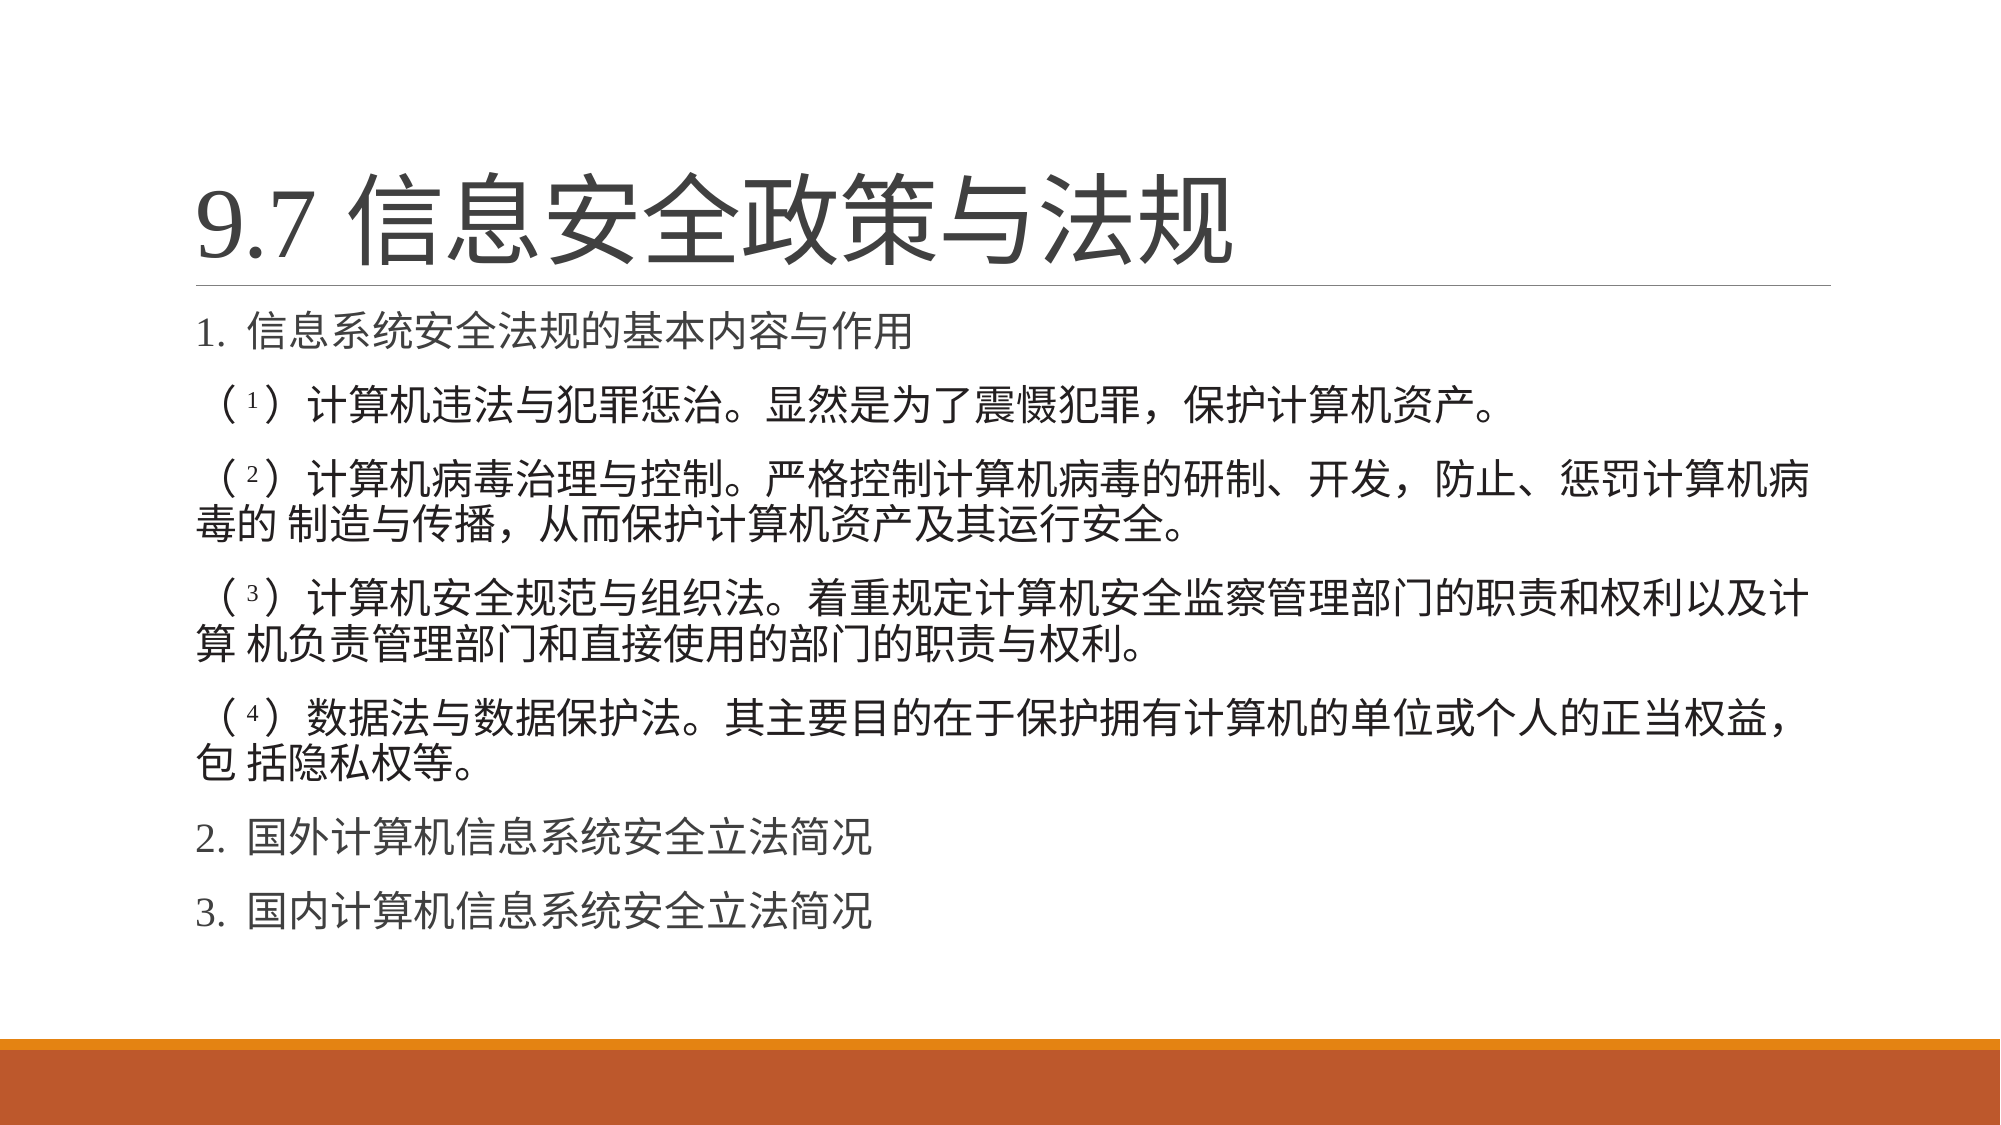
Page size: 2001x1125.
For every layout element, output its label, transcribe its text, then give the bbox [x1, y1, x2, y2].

list 1. 信息系统安全法规的基本内容与作用 （1）计算机违法与犯罪惩治。显然是为了震慑犯罪，保护计算机资产。 （2）计算机病毒治理与控制。严格控制计算机病毒的研制、开发，防止、惩罚计算机病毒的 制造与传播，从而保护计算机资产及其运行安全。 （3）计算机安全规范与组织法。着重规定计算机安全监察管理部门的职责和权利以及计算 机负责管理部门和直接使用的部门的职责与权利。 （4）数据法与数据保护法。其主要目的在于保护拥有计算机的单位或个人的正当权益，包 括隐私权等。 2. 国外计算机信息系统安全立法简况 3. 国内计算机信息系统安全立法简况 [180, 302, 1830, 1021]
title 9.7 信息安全政策与法规 [180, 47, 1830, 285]
